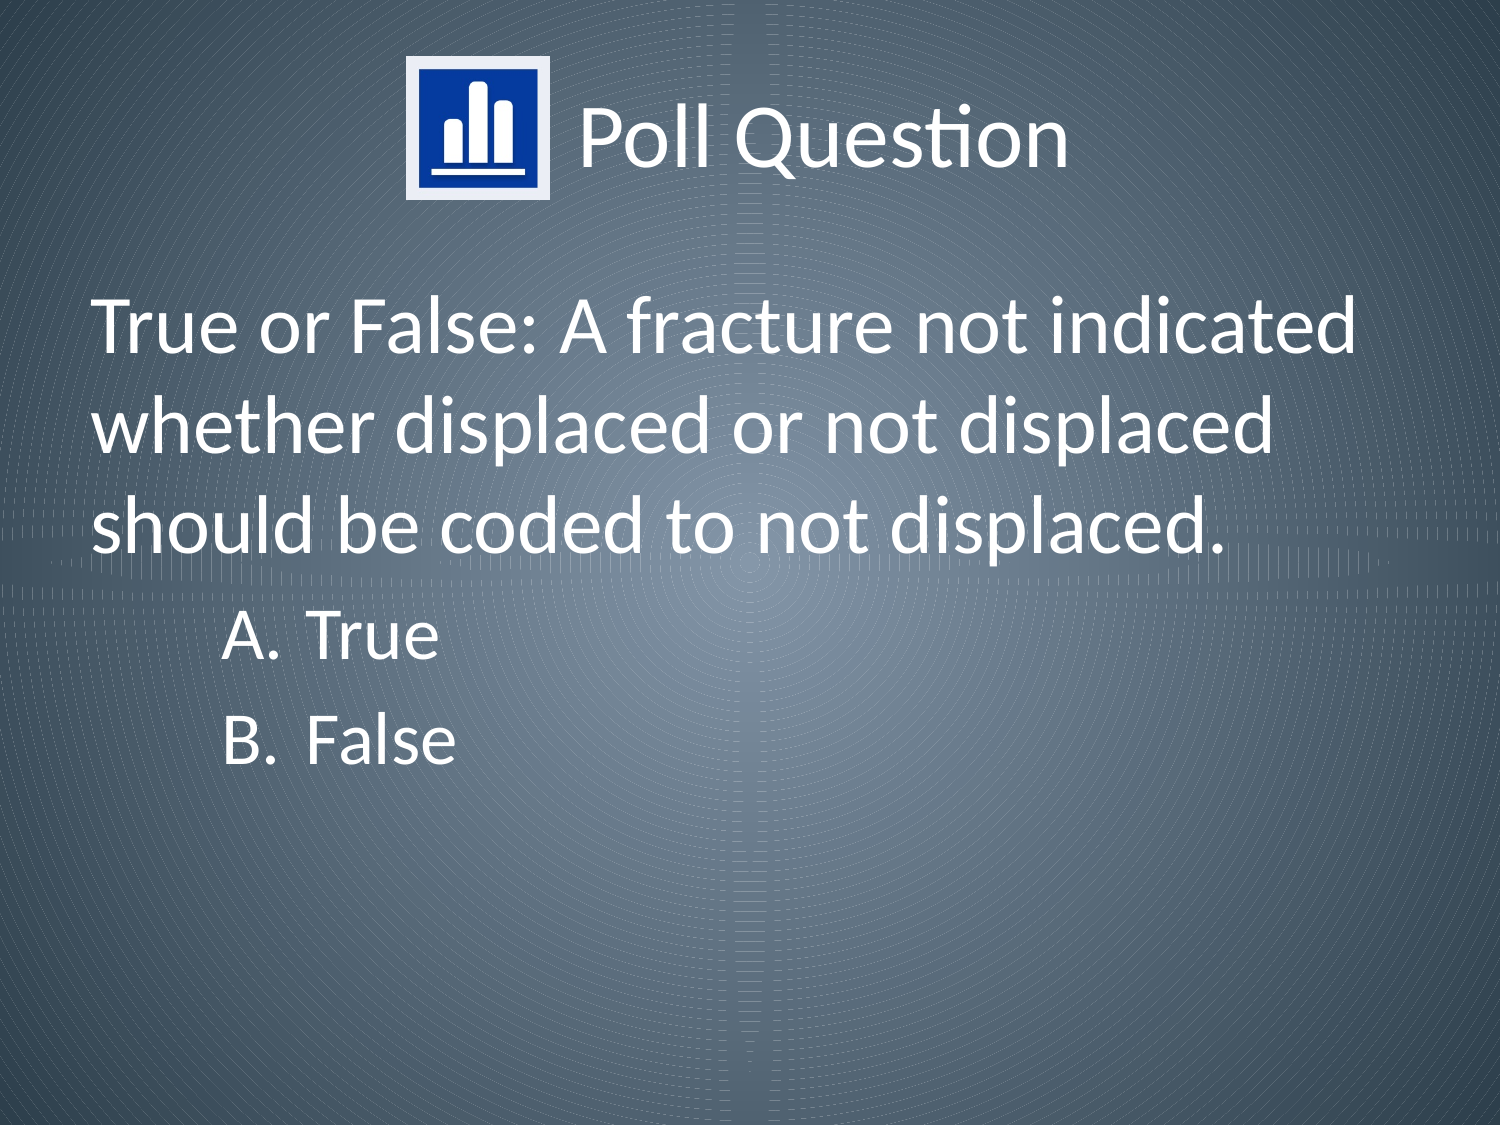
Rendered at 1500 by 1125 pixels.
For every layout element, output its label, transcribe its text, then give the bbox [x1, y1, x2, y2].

list True or False: A fracture not indicated whether displaced or not displaced should be coded to not displaced. True False [75, 262, 1425, 1005]
picture [405, 55, 551, 201]
title Poll Question [150, 37, 1500, 225]
